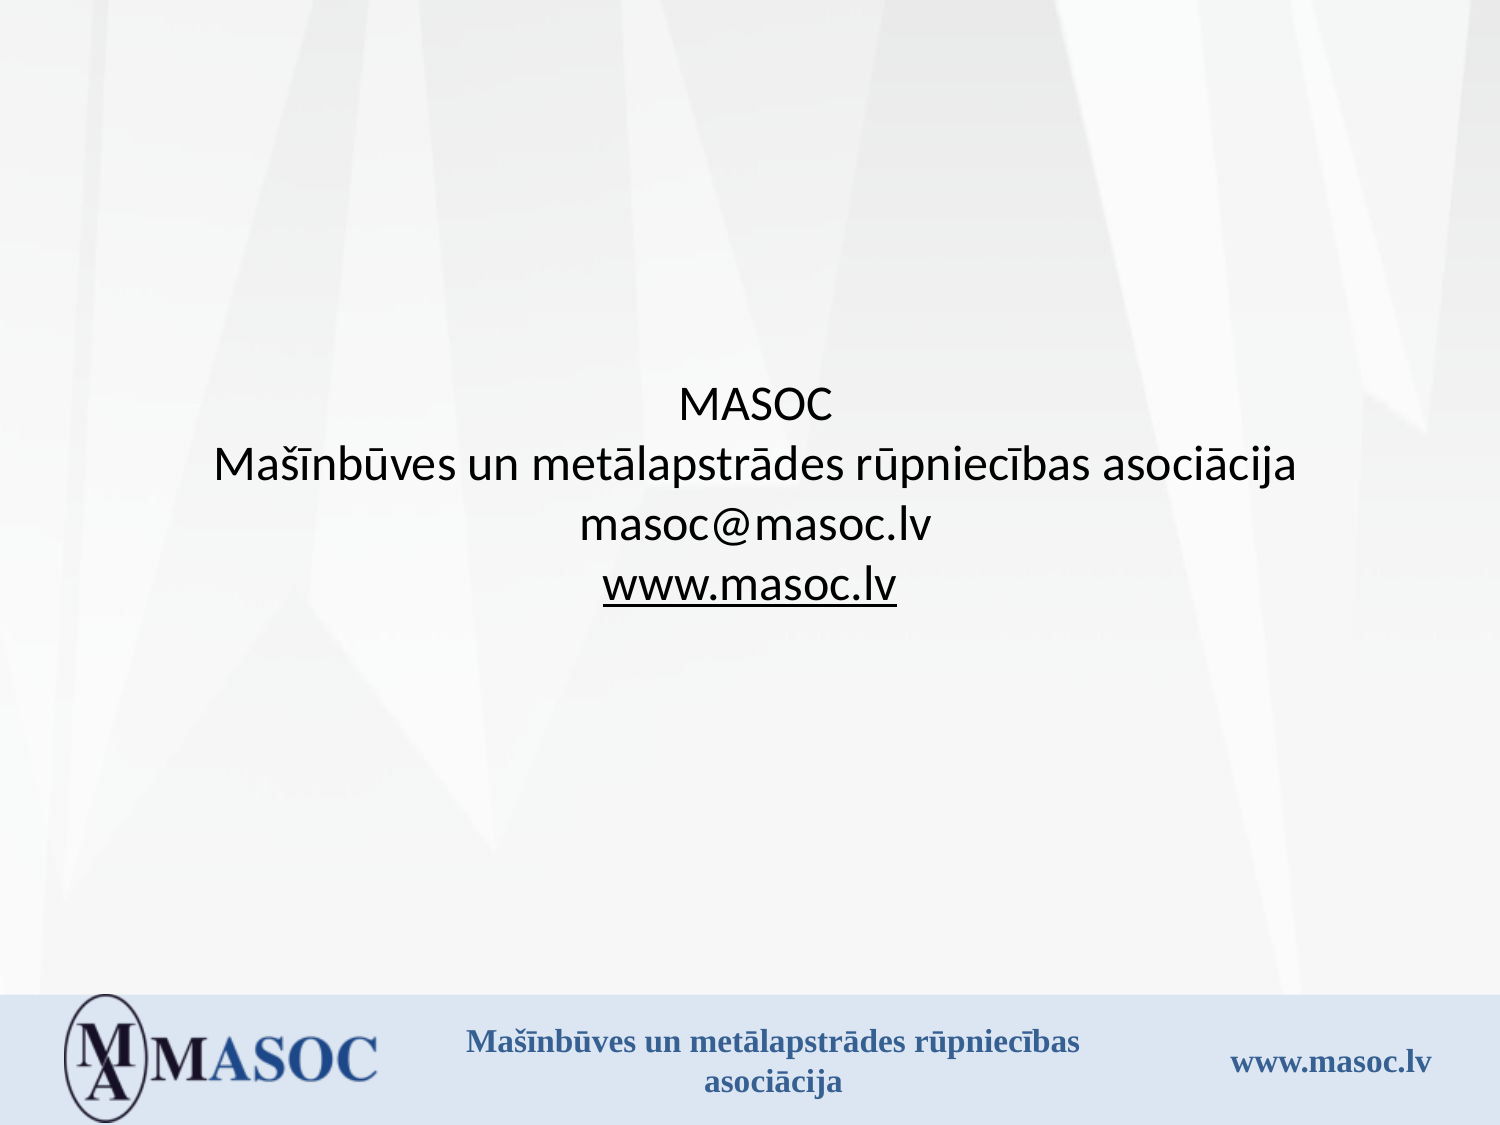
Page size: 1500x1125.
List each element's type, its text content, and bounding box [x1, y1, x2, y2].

text_box MASOC Mašīnbūves un metālapstrādes rūpniecības asociācija masoc@masoc.lv www.masoc.lv [140, 363, 1371, 678]
picture [0, 0, 1500, 1123]
